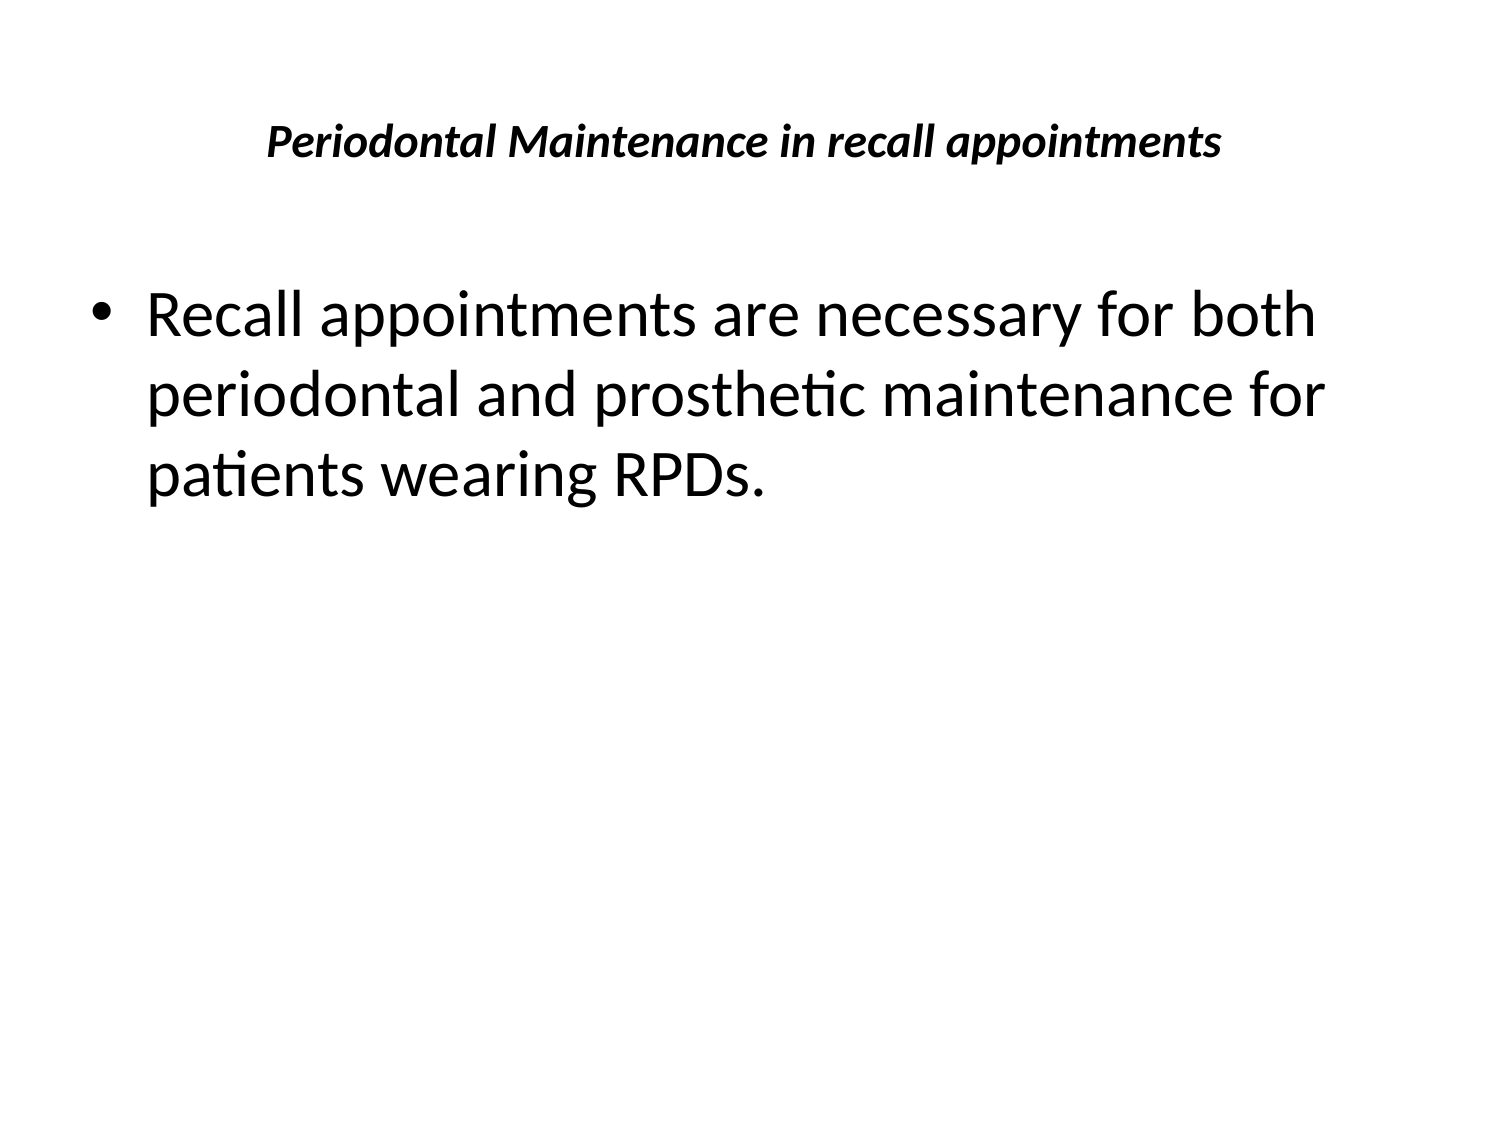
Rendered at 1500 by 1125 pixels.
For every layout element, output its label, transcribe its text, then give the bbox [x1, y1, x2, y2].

title Periodontal Maintenance in recall appointments [75, 45, 1425, 233]
list Recall appointments are necessary for both periodontal and prosthetic maintenance for patients wearing RPDs. [75, 262, 1425, 1005]
